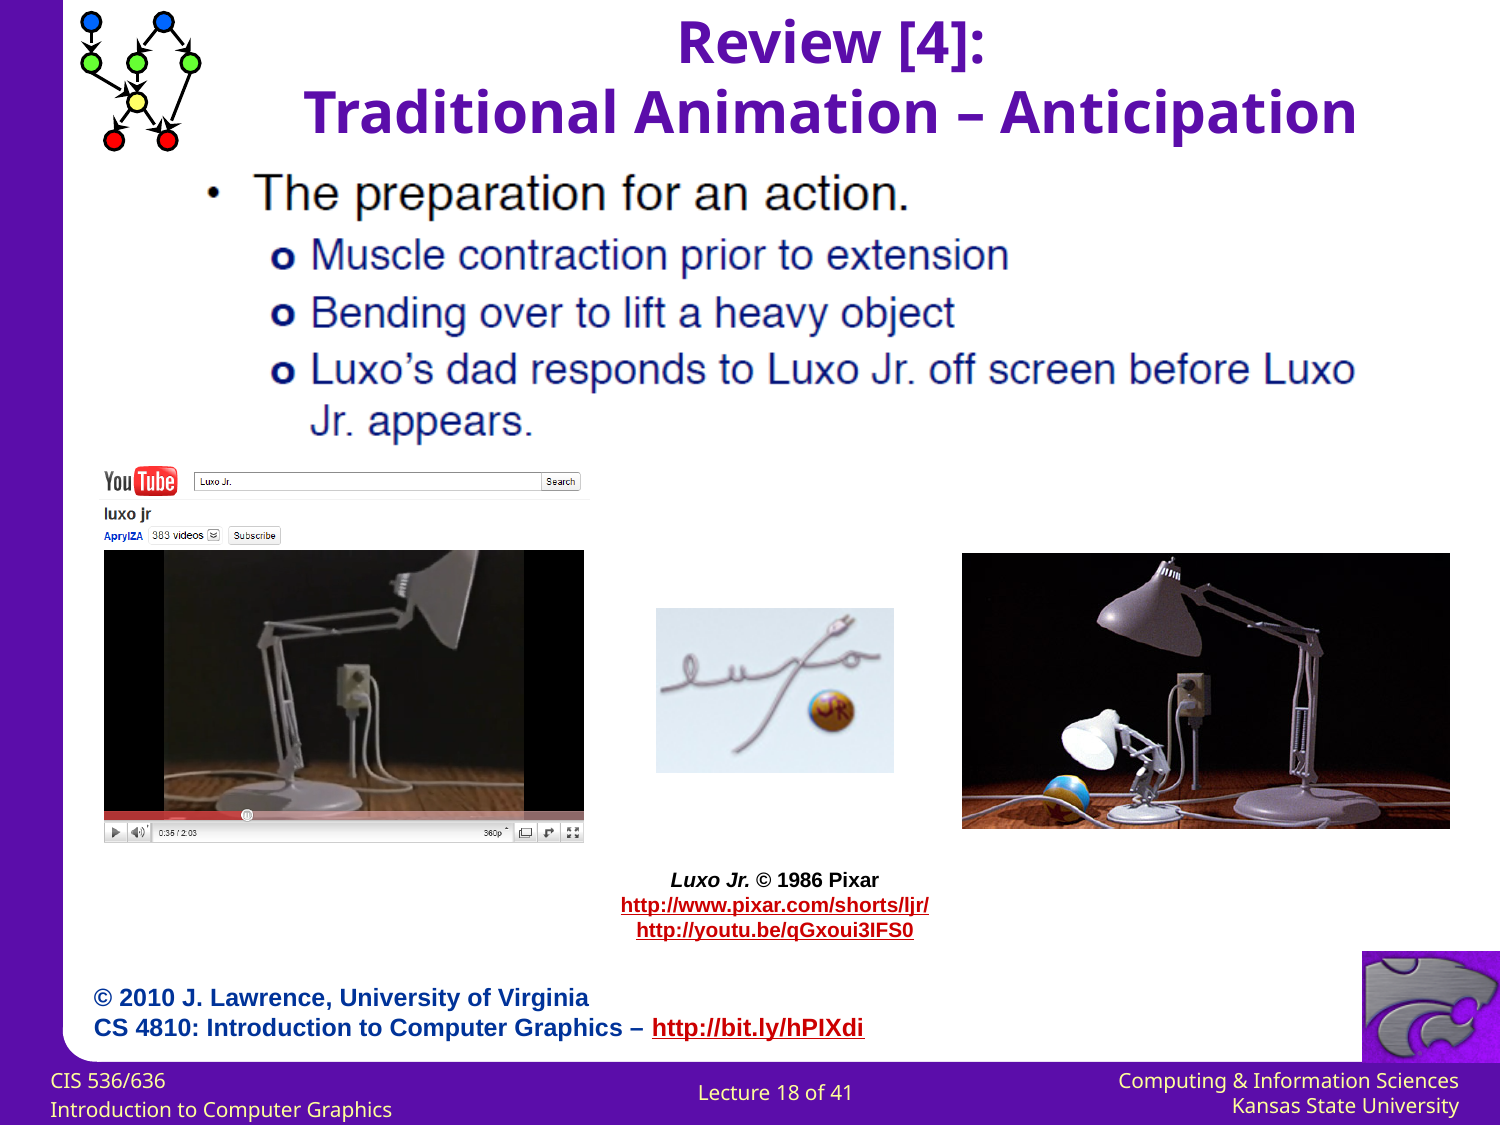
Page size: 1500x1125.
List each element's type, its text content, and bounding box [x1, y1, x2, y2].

text_box Luxo Jr. © 1986 Pixar http://www.pixar.com/shorts/ljr/ http://youtu.be/qGxoui3IFS0 [587, 859, 963, 950]
picture [1362, 951, 1500, 1063]
picture [202, 165, 1363, 451]
picture [962, 552, 1451, 829]
text_box Review [4]: Traditional Animation – Anticipation [187, 12, 1475, 138]
picture [99, 462, 590, 844]
text_box © 2010 J. Lawrence, University of Virginia CS 4810: Introduction to Computer Graphics – http://bit.ly/hPIXdi [79, 974, 887, 1049]
picture [655, 608, 894, 773]
